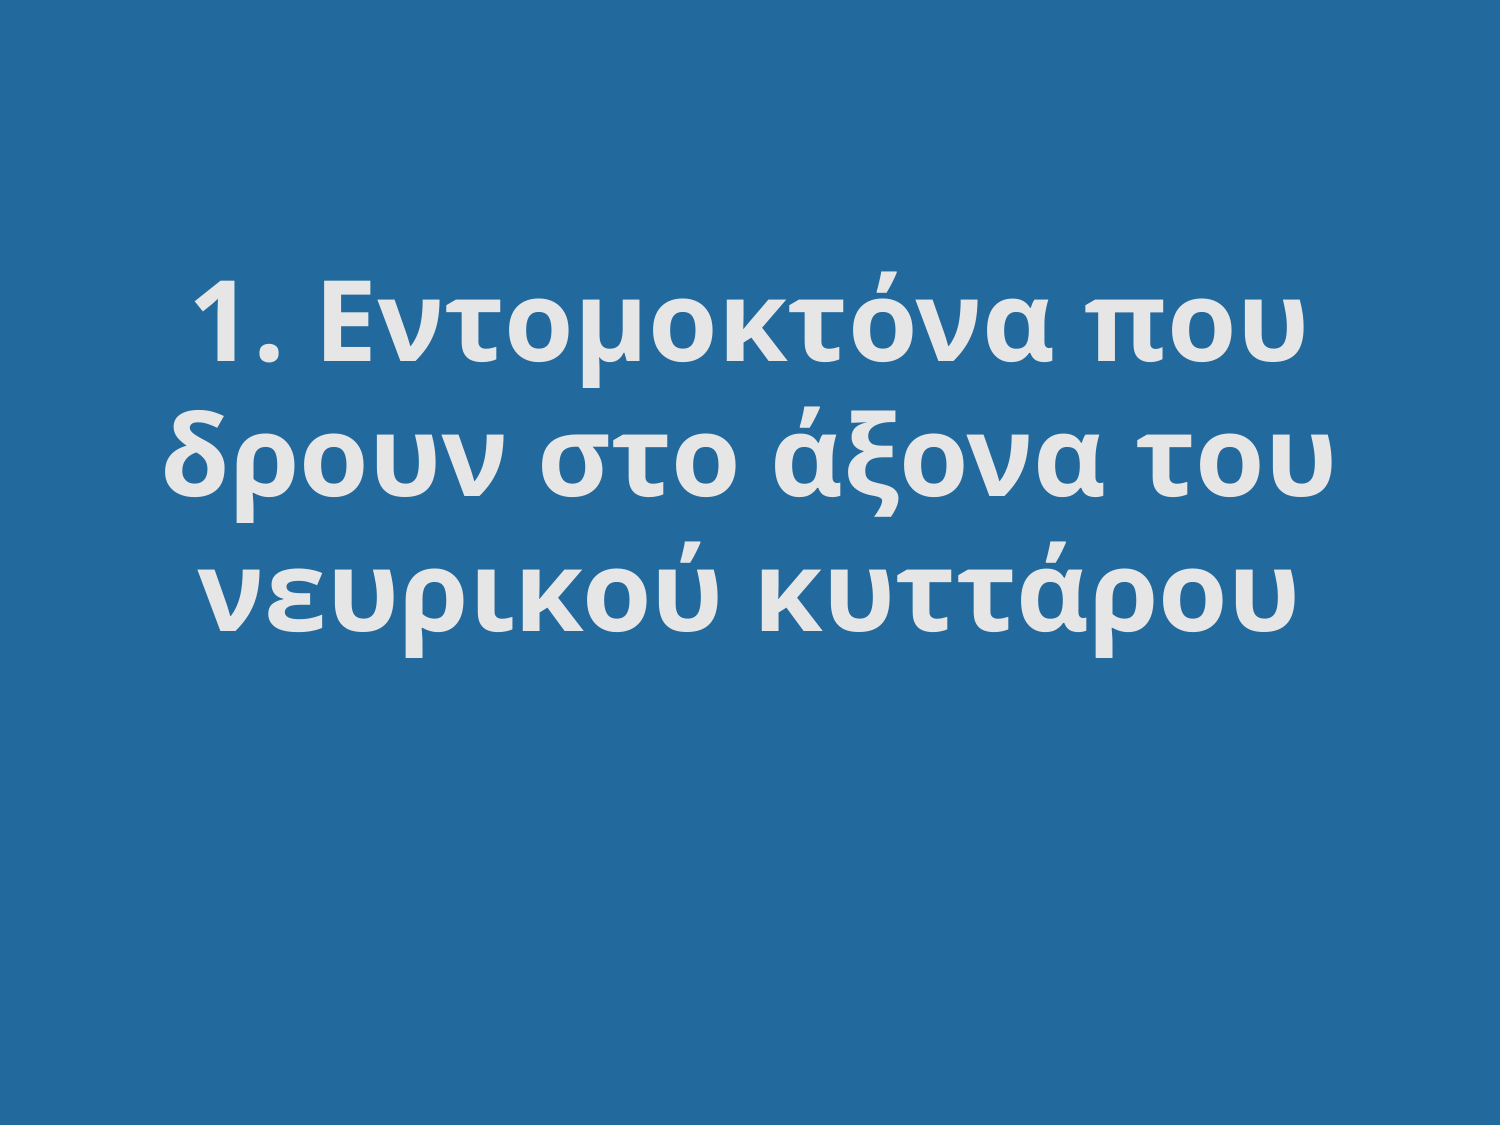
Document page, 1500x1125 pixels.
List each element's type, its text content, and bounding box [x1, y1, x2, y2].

title 1. Εντομοκτόνα που δρουν στο άξονα του νευρικού κυττάρου [112, 274, 1388, 629]
